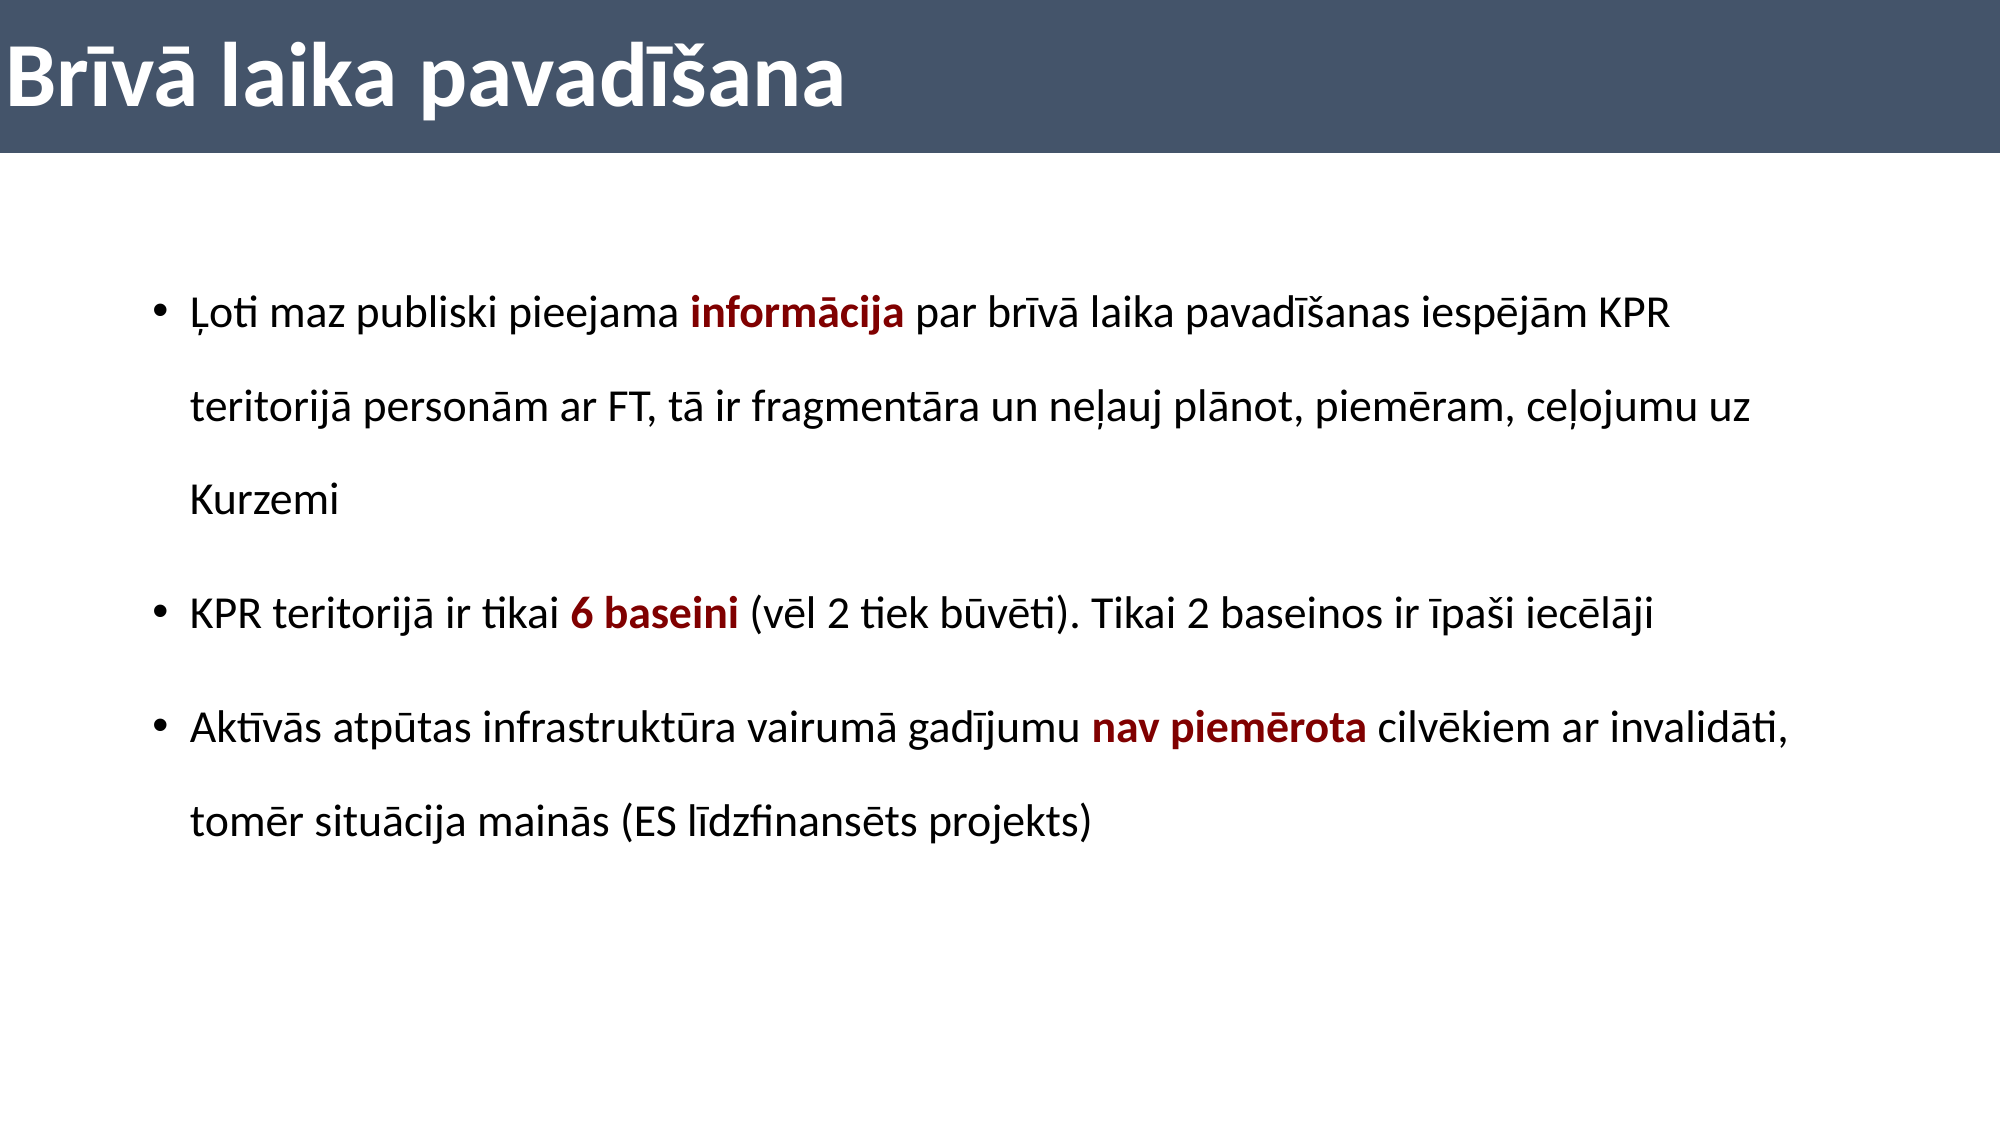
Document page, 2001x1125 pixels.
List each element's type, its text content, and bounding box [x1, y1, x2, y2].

title Brīvā laika pavadīšana [0, 0, 2000, 153]
list Ļoti maz publiski pieejama informācija par brīvā laika pavadīšanas iespējām KPR teritorijā personām ar FT, tā ir fragmentāra un neļauj plānot, piemēram, ceļojumu uz Kurzemi KPR teritorijā ir tikai 6 baseini (vēl 2 tiek būvēti). Tikai 2 baseinos ir īpaši iecēlāji Aktīvās atpūtas infrastruktūra vairumā gadījumu nav piemērota cilvēkiem ar invalidāti, tomēr situācija mainās (ES līdzfinansēts projekts) [137, 236, 1814, 1014]
